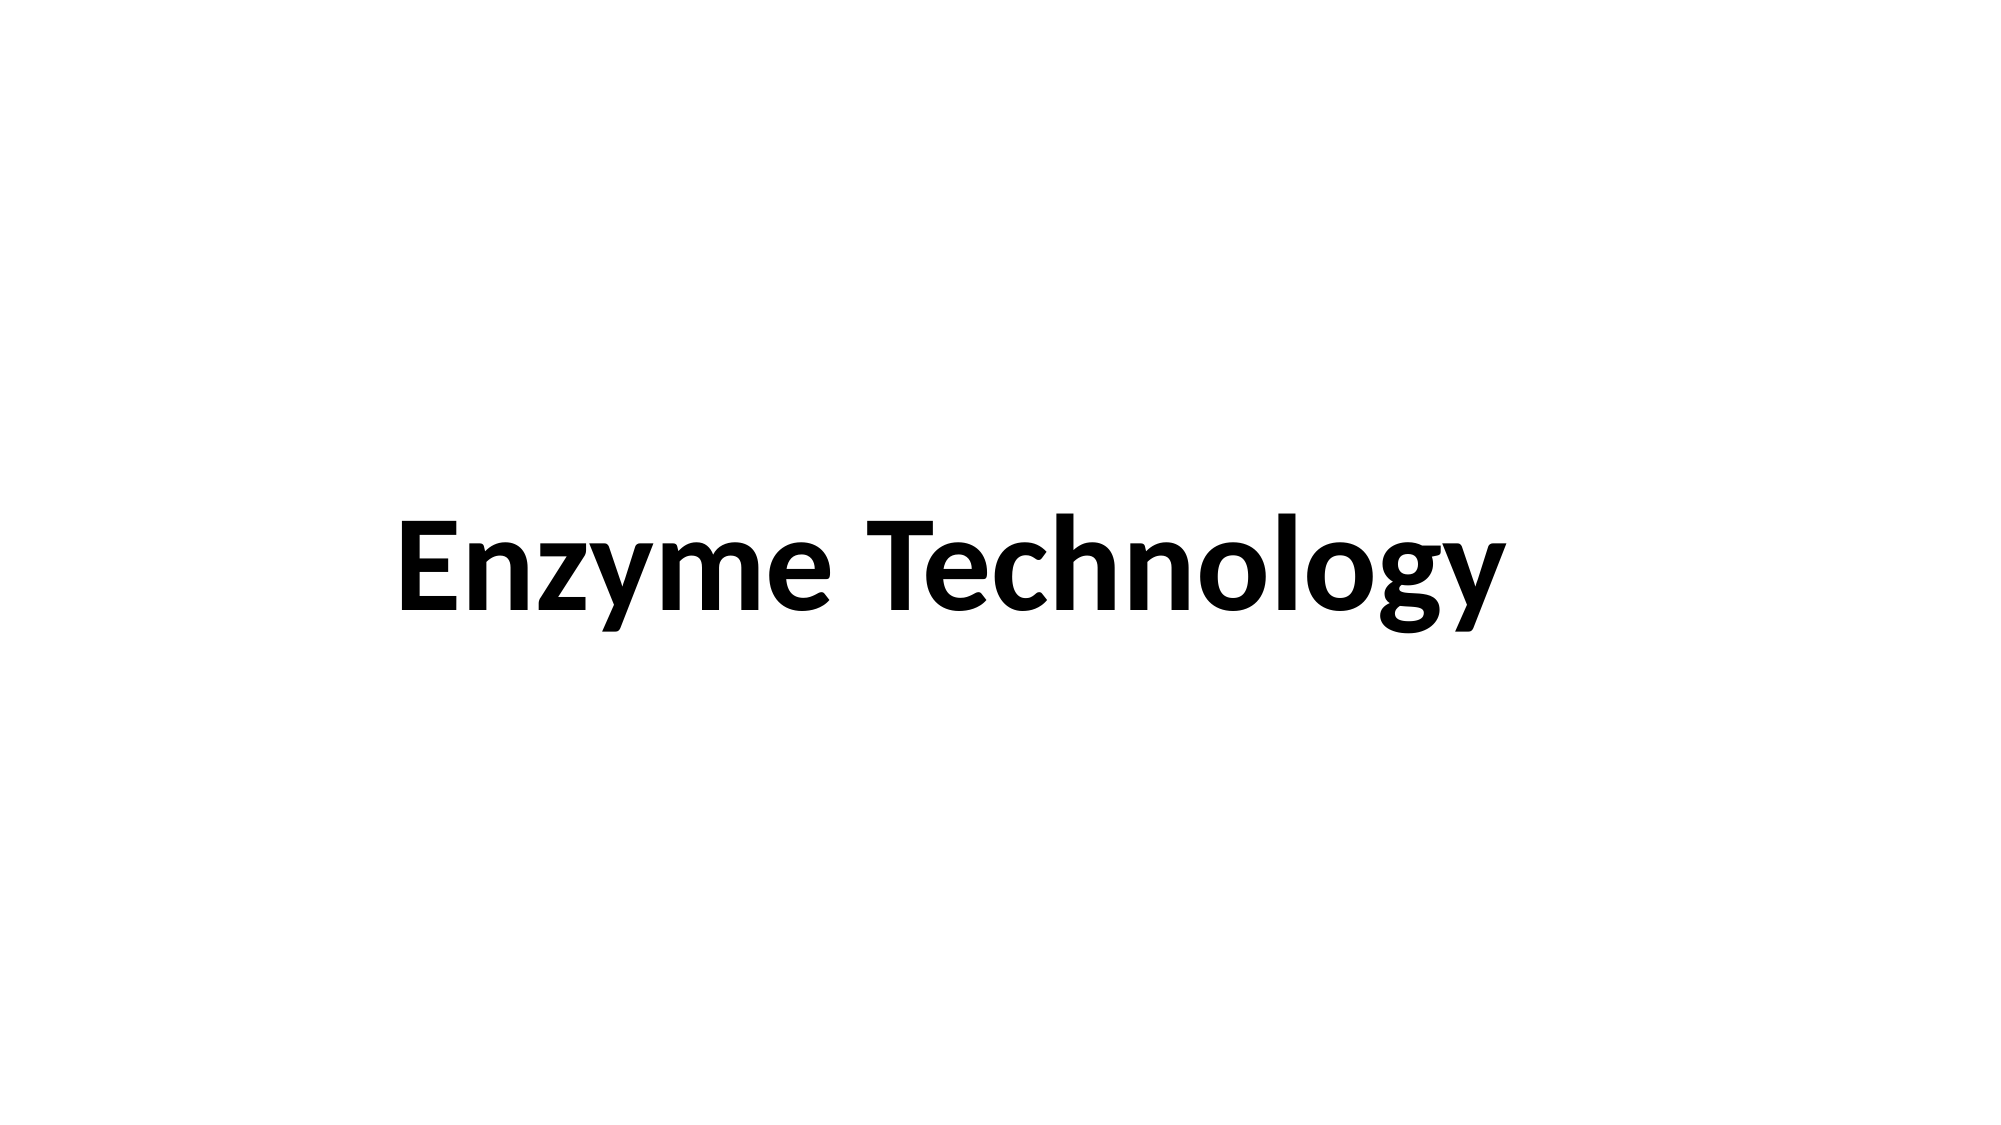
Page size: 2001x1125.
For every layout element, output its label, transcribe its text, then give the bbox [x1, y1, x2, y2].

text_box Enzyme Technology [380, 465, 1524, 646]
